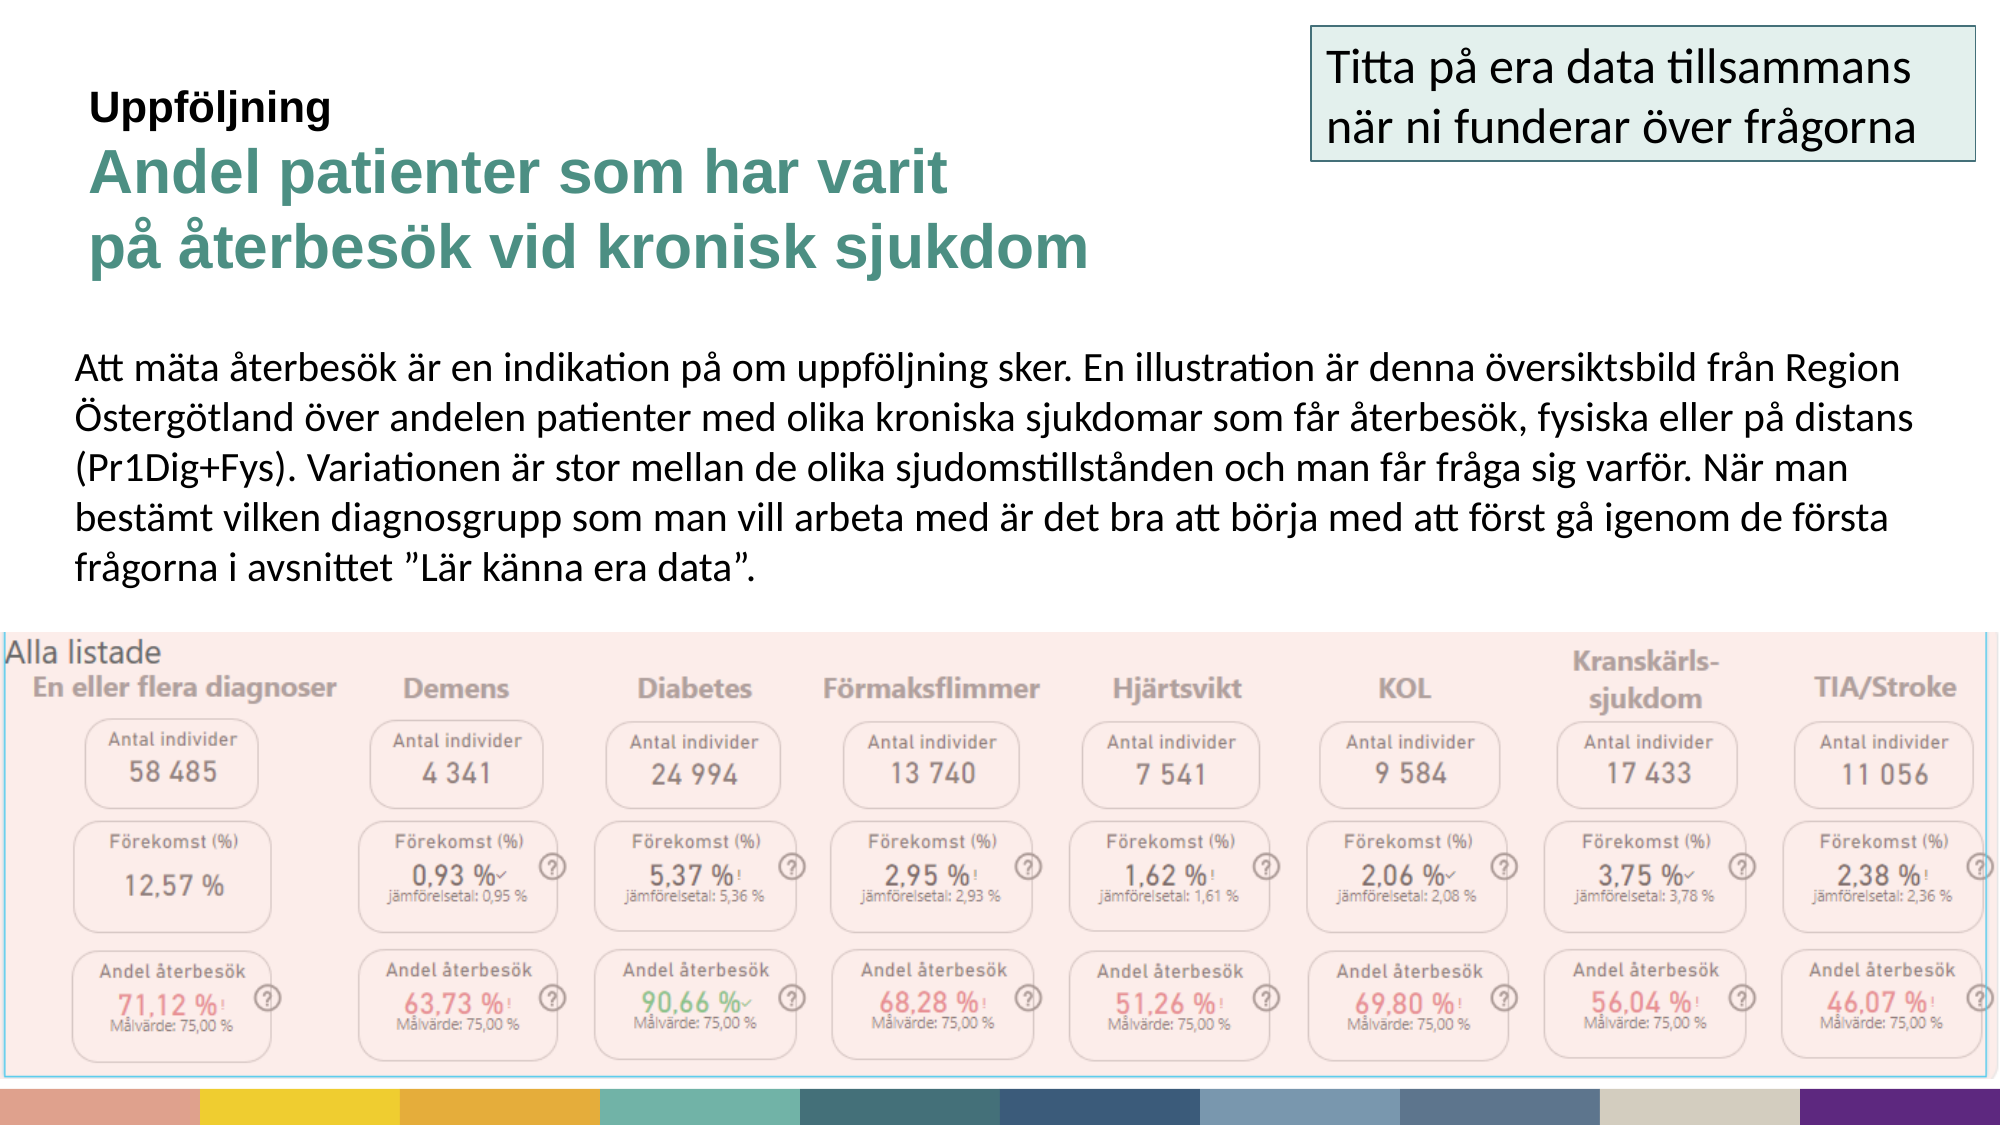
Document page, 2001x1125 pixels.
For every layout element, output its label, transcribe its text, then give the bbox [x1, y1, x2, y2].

text_box Titta på era data tillsammans när ni funderar över frågorna [1311, 25, 1976, 161]
picture [0, 632, 2000, 1079]
text_box Att mäta återbesök är en indikation på om uppföljning sker. En illustration är denna översiktsbild från Region Östergötland över andelen patienter med olika kroniska sjukdomar som får återbesök, fysiska eller på distans (Pr1Dig+Fys). Variationen är stor mellan de olika sjudomstillstånden och man får fråga sig varför. När man bestämt vilken diagnosgrupp som man vill arbeta med är det bra att börja med att först gå igenom de första frågorna i avsnittet ”Lär känna era data”. [59, 331, 1940, 632]
title Uppföljning Andel patienter som har varit på återbesök vid kronisk sjukdom [74, 71, 1799, 289]
